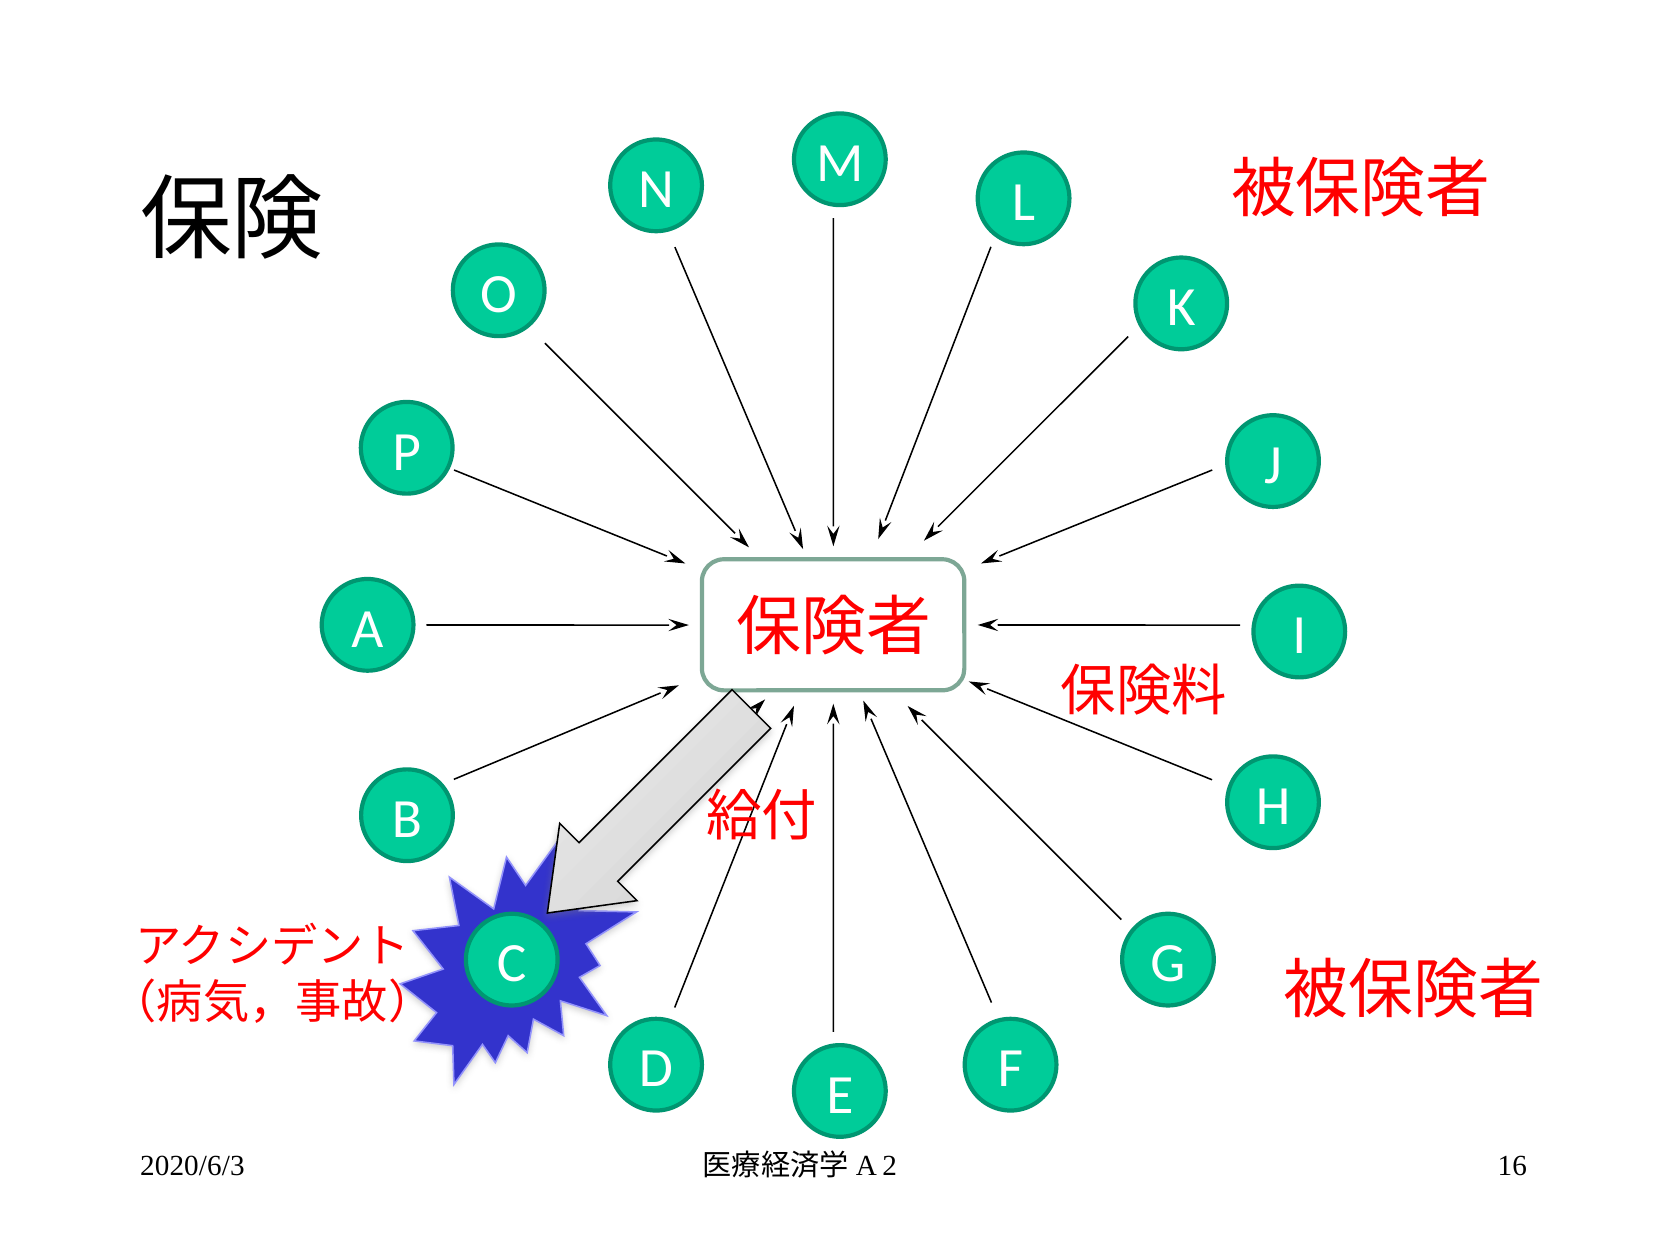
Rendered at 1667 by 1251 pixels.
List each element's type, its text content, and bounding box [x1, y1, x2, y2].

text_box [980, 549, 1003, 564]
text_box 給付 [691, 772, 832, 855]
text_box D [608, 1016, 705, 1113]
text_box M [791, 111, 888, 208]
text_box [699, 557, 967, 693]
text_box E [791, 1043, 888, 1138]
text_box P [358, 399, 455, 496]
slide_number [124, 1138, 372, 1223]
text_box K [1133, 255, 1230, 352]
title 保険 [125, 110, 1542, 320]
text_box O [450, 242, 547, 339]
text_box [878, 517, 892, 540]
text_box [751, 699, 766, 713]
text_box I [1251, 583, 1348, 680]
text_box [780, 705, 794, 728]
text_box L [975, 150, 1072, 247]
text_box H [1225, 754, 1321, 851]
text_box J [1225, 413, 1321, 510]
text_box [789, 527, 804, 550]
text_box A [319, 576, 416, 673]
text_box 保険者 [721, 577, 946, 670]
footer 医療経済学A 2 [372, 1138, 1228, 1223]
text_box [907, 705, 927, 725]
text_box [663, 549, 686, 564]
text_box [863, 700, 878, 722]
text_box [827, 703, 840, 725]
text_box 保険料 [1045, 647, 1242, 729]
text_box アクシデント （病気，事故） [95, 909, 450, 1035]
text_box [730, 528, 750, 548]
text_box [977, 618, 999, 632]
text_box [923, 521, 943, 541]
text_box [968, 681, 991, 695]
text_box G [1120, 911, 1216, 1008]
text_box N [608, 137, 705, 234]
text_box [547, 689, 771, 913]
text_box [668, 618, 689, 632]
text_box [657, 685, 679, 699]
text_box [414, 850, 637, 1085]
slide_number 16 [1228, 1138, 1543, 1223]
text_box [827, 525, 840, 547]
text_box 被保険者 [1269, 940, 1558, 1033]
text_box 被保険者 [1216, 139, 1506, 232]
text_box C [463, 911, 560, 1008]
text_box F [962, 1016, 1059, 1113]
text_box B [359, 767, 455, 864]
